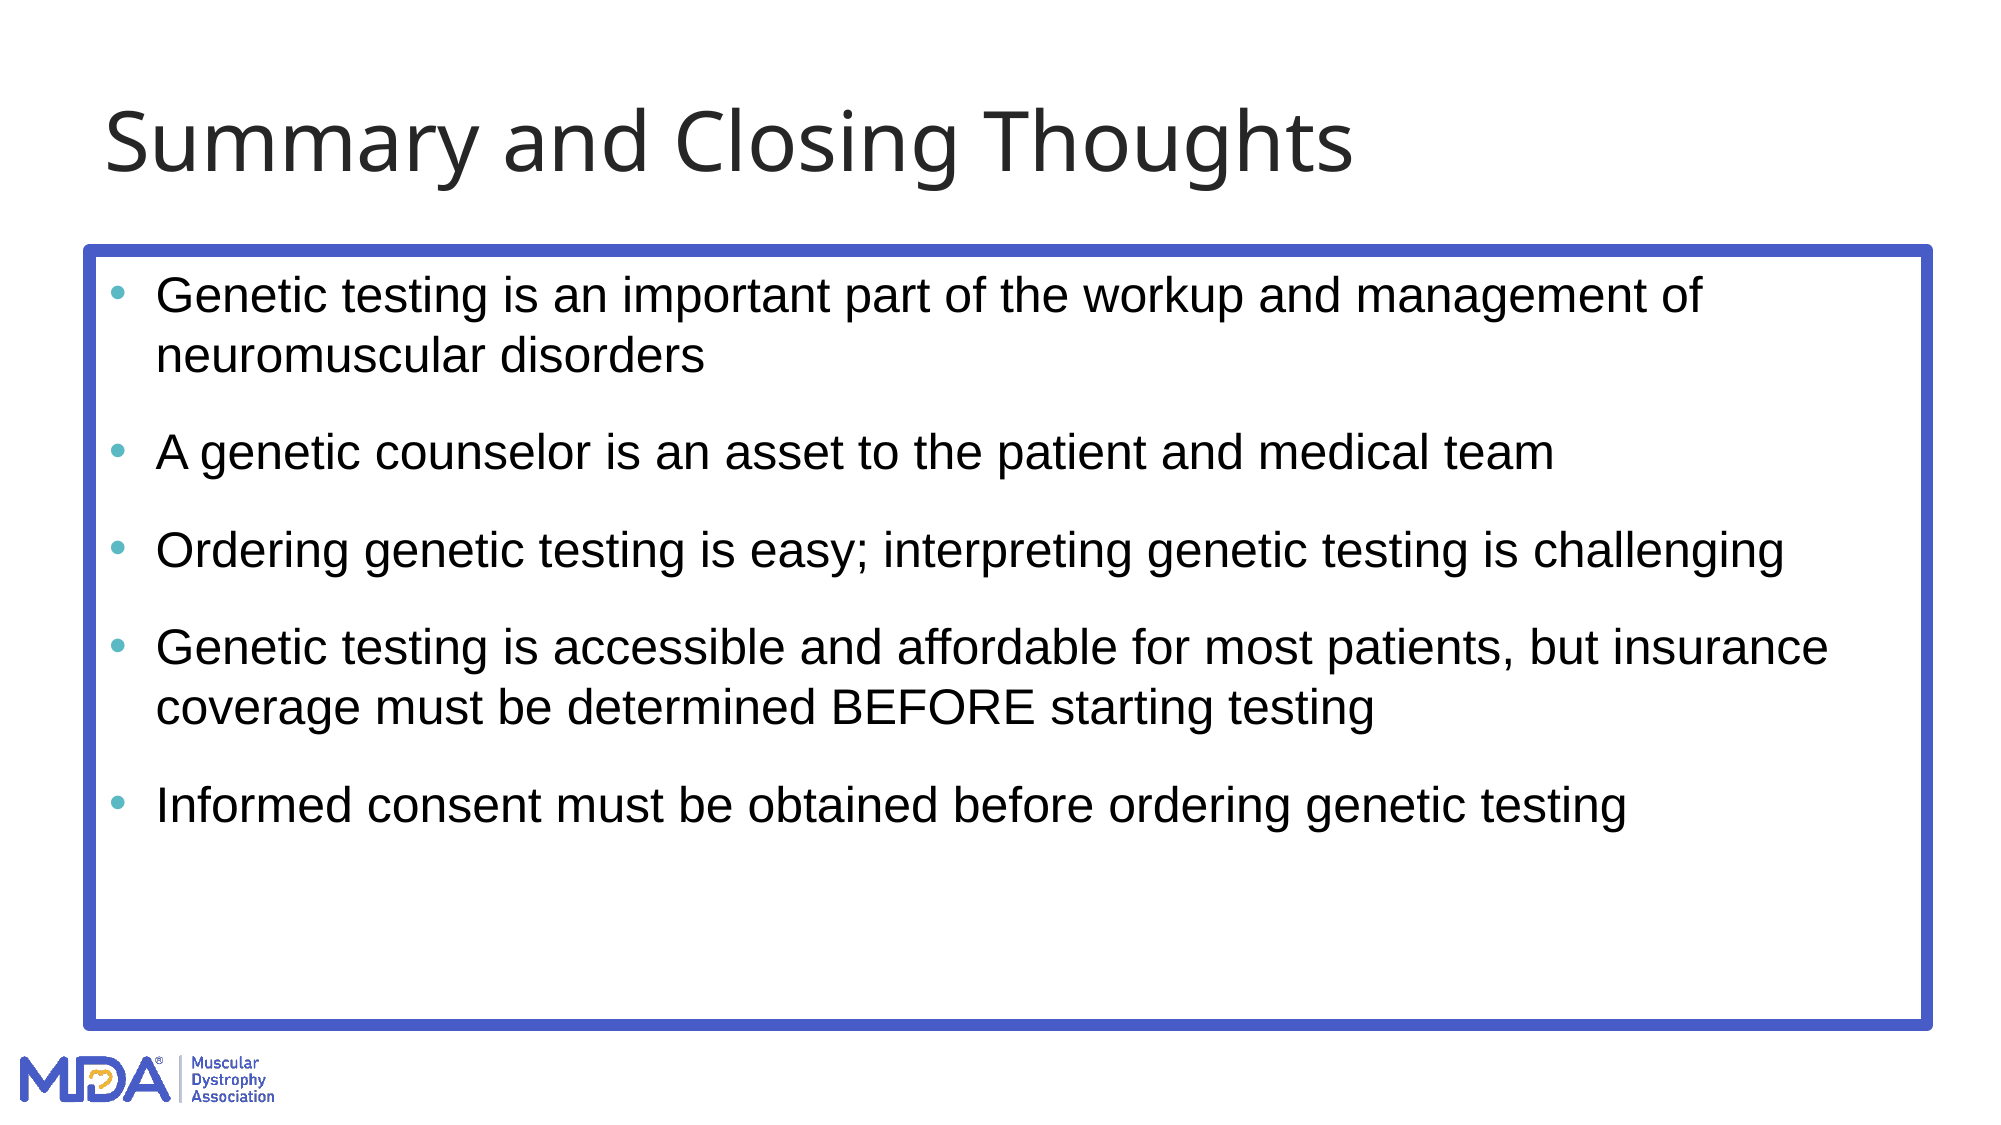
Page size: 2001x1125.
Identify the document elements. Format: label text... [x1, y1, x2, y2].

picture [20, 1055, 274, 1103]
list Genetic testing is an important part of the workup and management of neuromuscular disorders A genetic counselor is an asset to the patient and medical team Ordering genetic testing is easy; interpreting genetic testing is challenging Genetic testing is accessible and affordable for most patients, but insurance coverage must be determined BEFORE starting testing Informed consent must be obtained before ordering genetic testing [94, 254, 1927, 1025]
title Summary and Closing Thoughts [89, 29, 1927, 247]
